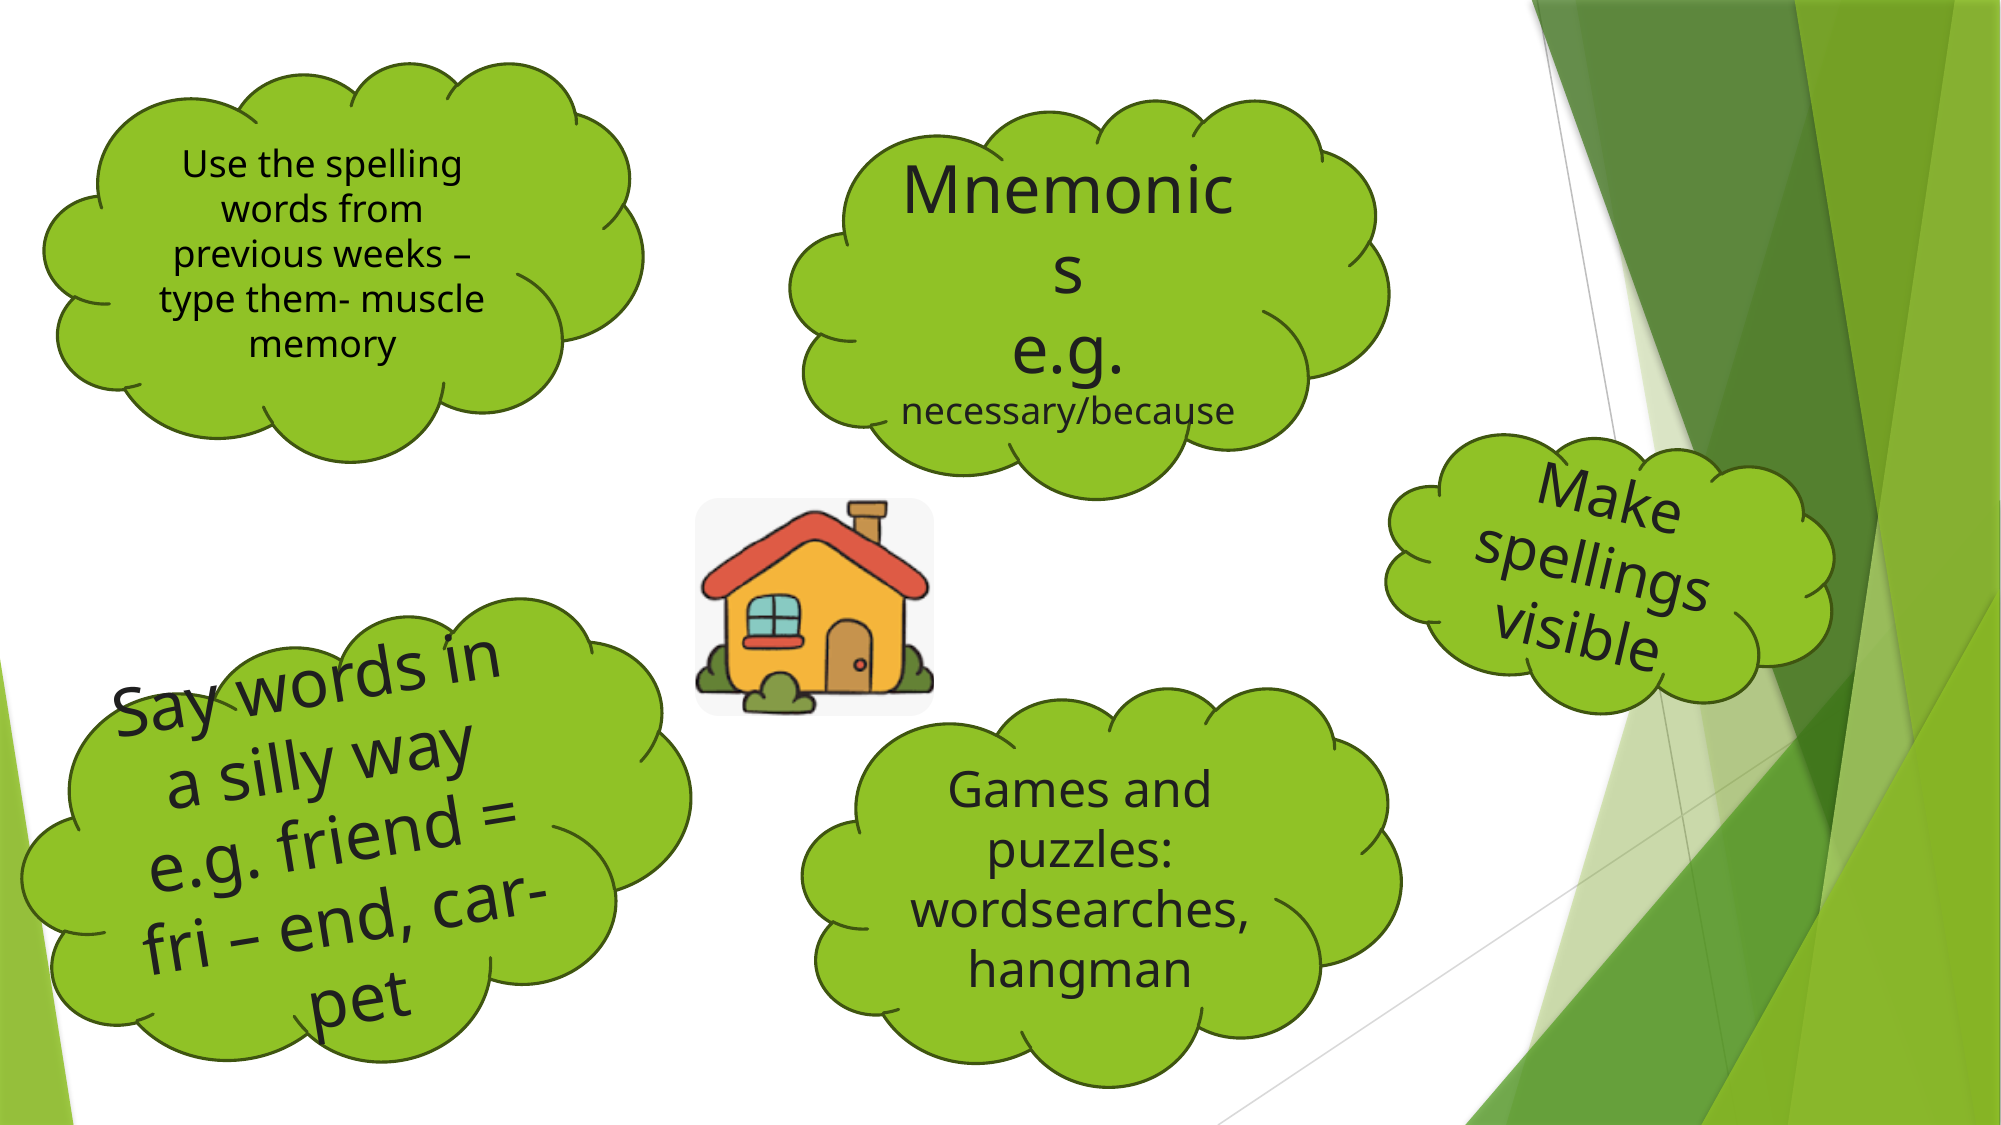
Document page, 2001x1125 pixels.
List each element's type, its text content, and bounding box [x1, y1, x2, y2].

text_box Mnemonics e.g. necessary/because [788, 99, 1391, 502]
text_box Games and puzzles: wordsearches, hangman [800, 687, 1403, 1089]
text_box Make spellings visible [1384, 433, 1836, 716]
text_box Say words in a silly way e.g. friend = fri – end, car-pet [20, 597, 693, 1064]
text_box Use the spelling words from previous weeks – type them- muscle memory [42, 62, 645, 464]
picture [693, 497, 936, 718]
